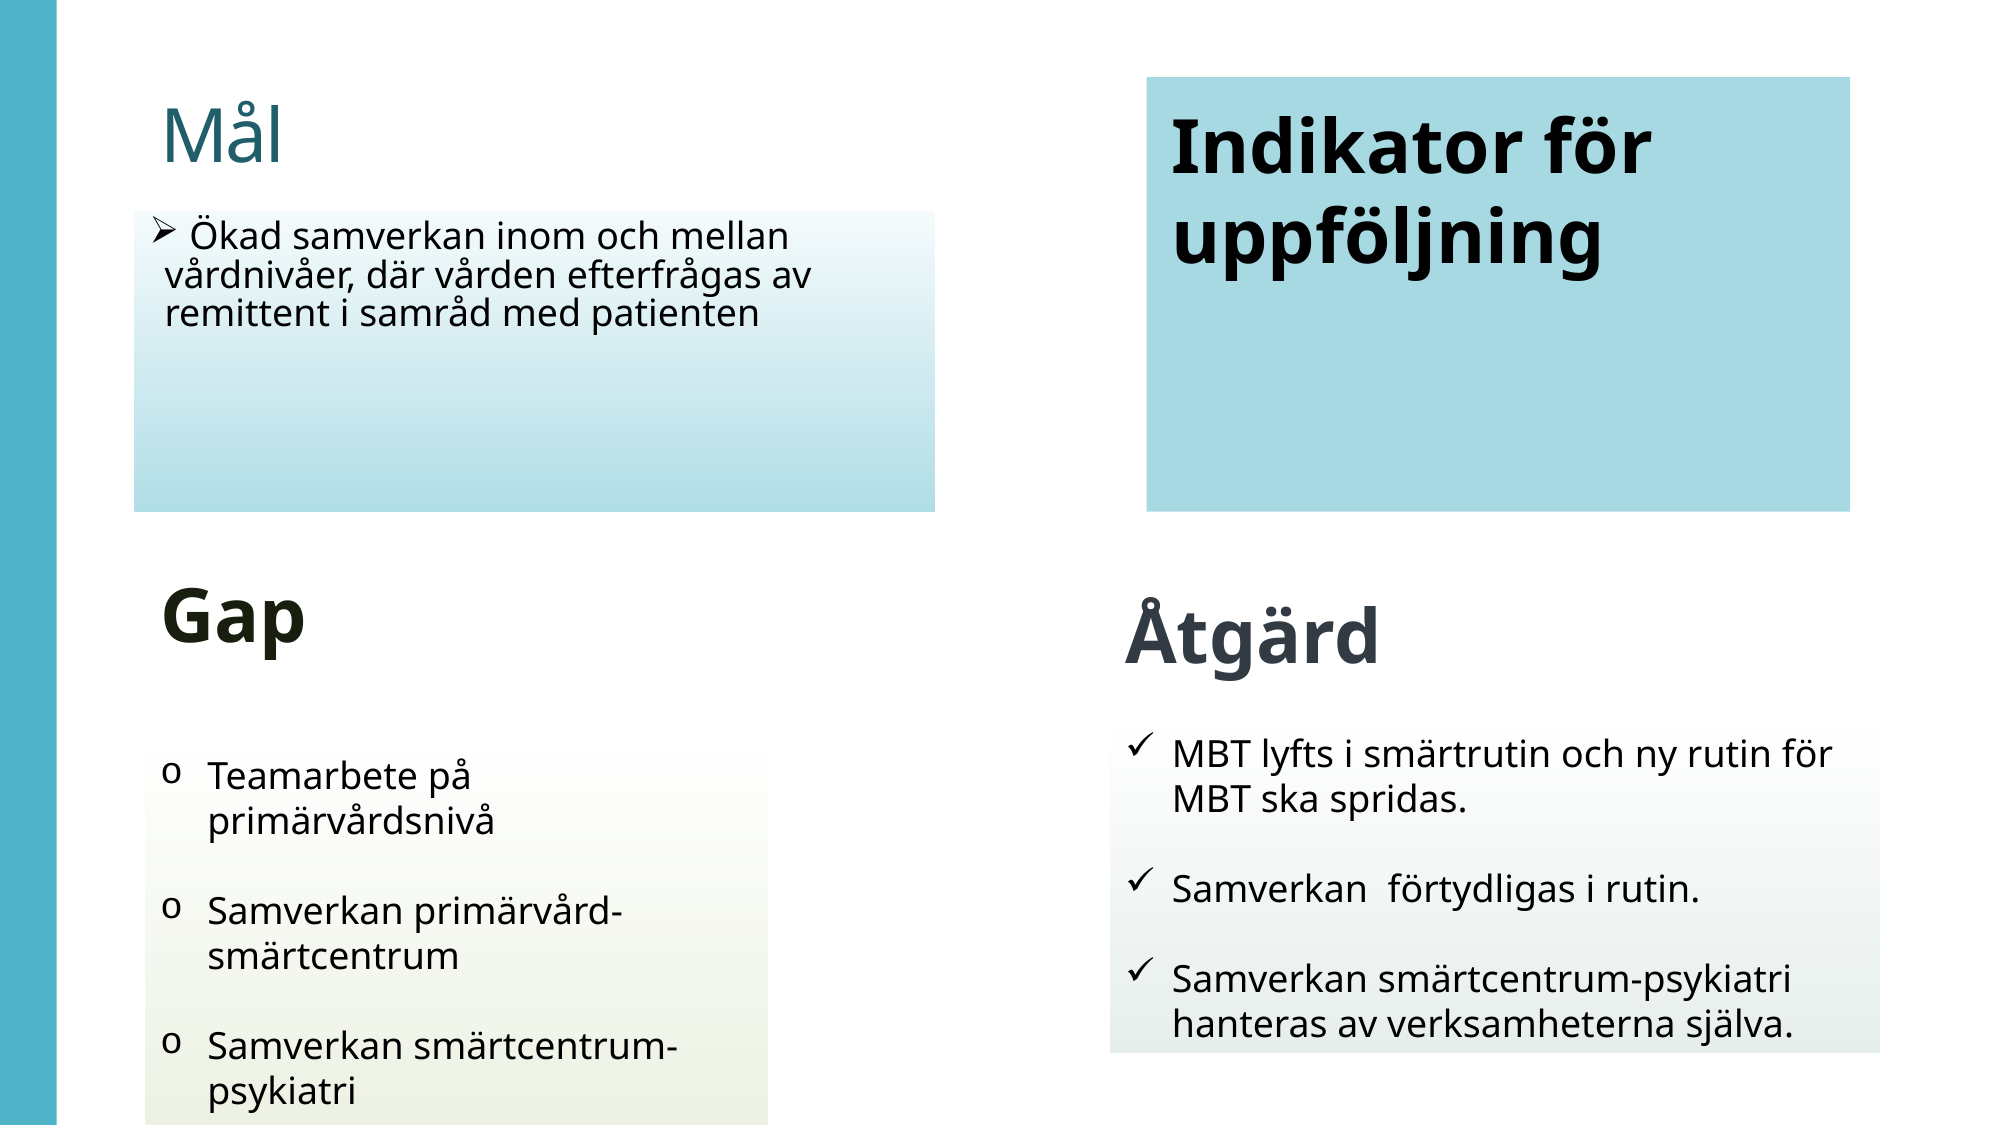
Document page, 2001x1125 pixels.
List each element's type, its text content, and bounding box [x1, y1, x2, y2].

text_box Åtgärd [1110, 468, 1438, 686]
text_box Teamarbete på primärvårdsnivå Samverkan primärvård-smärtcentrum Samverkan smärtcentrum-psykiatri [145, 744, 768, 1125]
title Mål [145, 0, 924, 186]
text_box MBT lyfts i smärtrutin och ny rutin för MBT ska spridas. Samverkan förtydligas i rutin. Samverkan smärtcentrum-psykiatri hanteras av verksamheterna själva. [1110, 722, 1881, 1053]
text_box Gap [145, 447, 1327, 665]
text_box [1146, 77, 1851, 512]
text_box Indikator för uppföljning [1155, 37, 1833, 287]
list Ökad samverkan inom och mellan vårdnivåer, där vården efterfrågas av remittent i samråd med patienten [134, 211, 935, 512]
